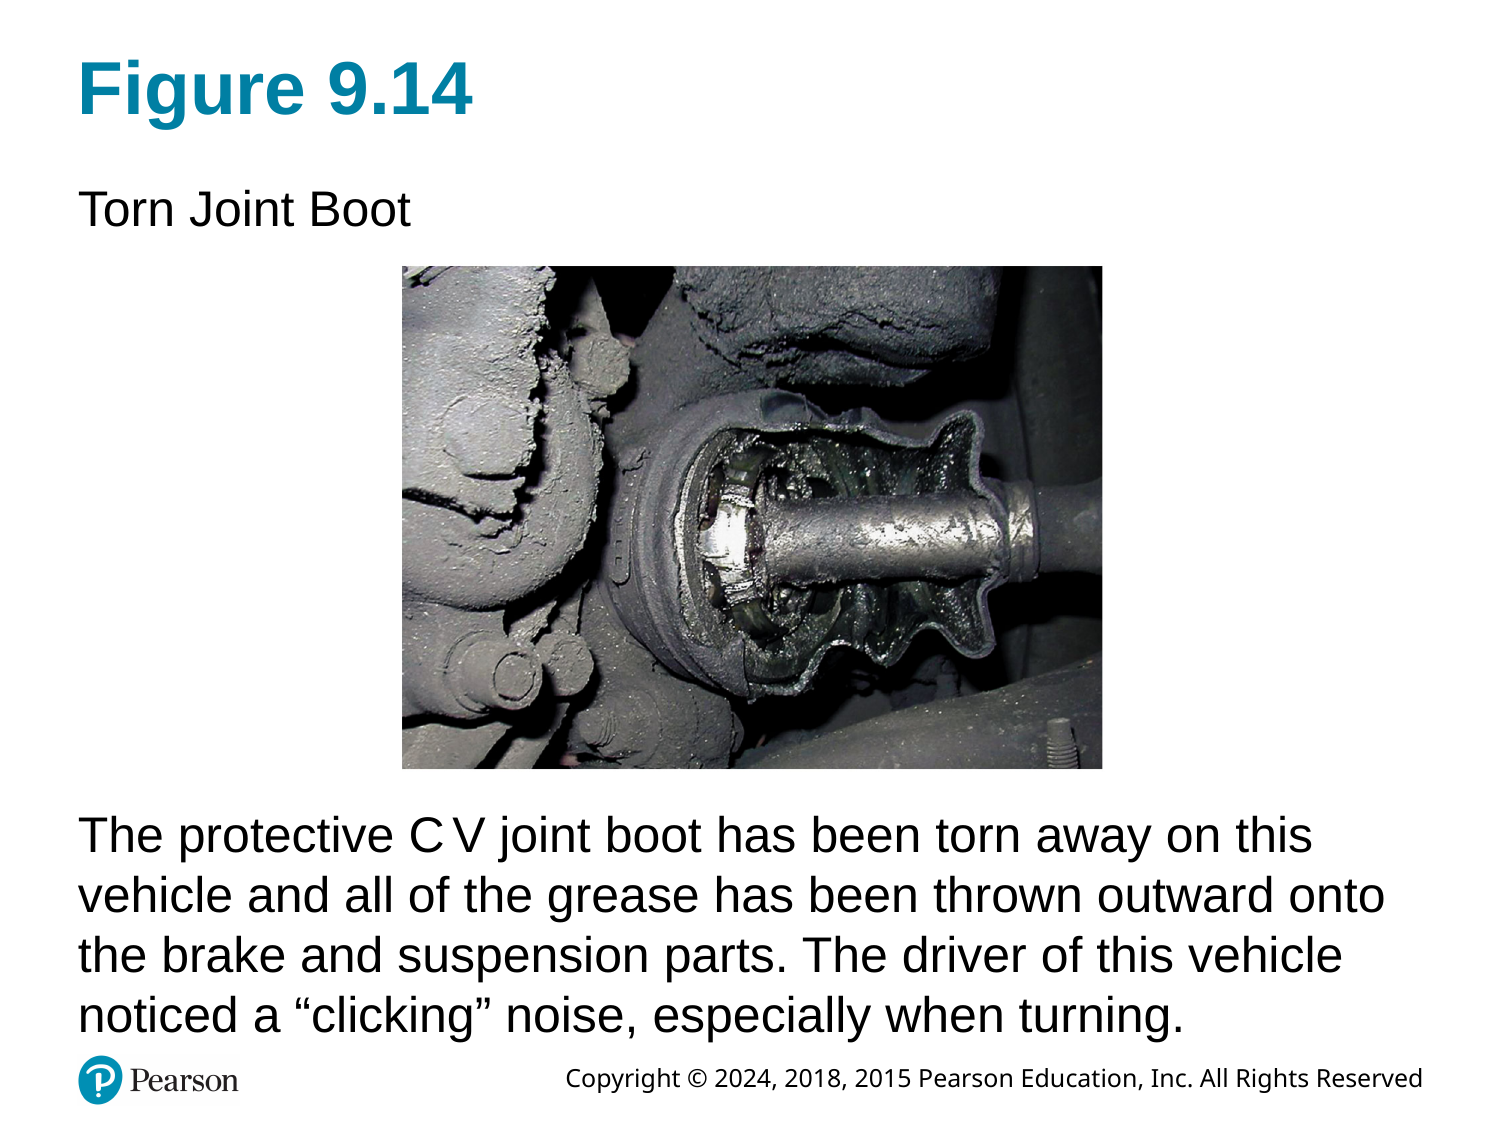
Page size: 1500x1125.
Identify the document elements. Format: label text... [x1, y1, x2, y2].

list Torn Joint Boot [77, 0, 431, 529]
picture [399, 164, 1105, 870]
list The protective C V joint boot has been torn away on this vehicle and all of the grease has been thrown outward onto the brake and suspension parts. The driver of this vehicle noticed a “clicking” noise, especially when turning. [77, 600, 1428, 1125]
title Figure 9.14 [431, 0, 1428, 182]
